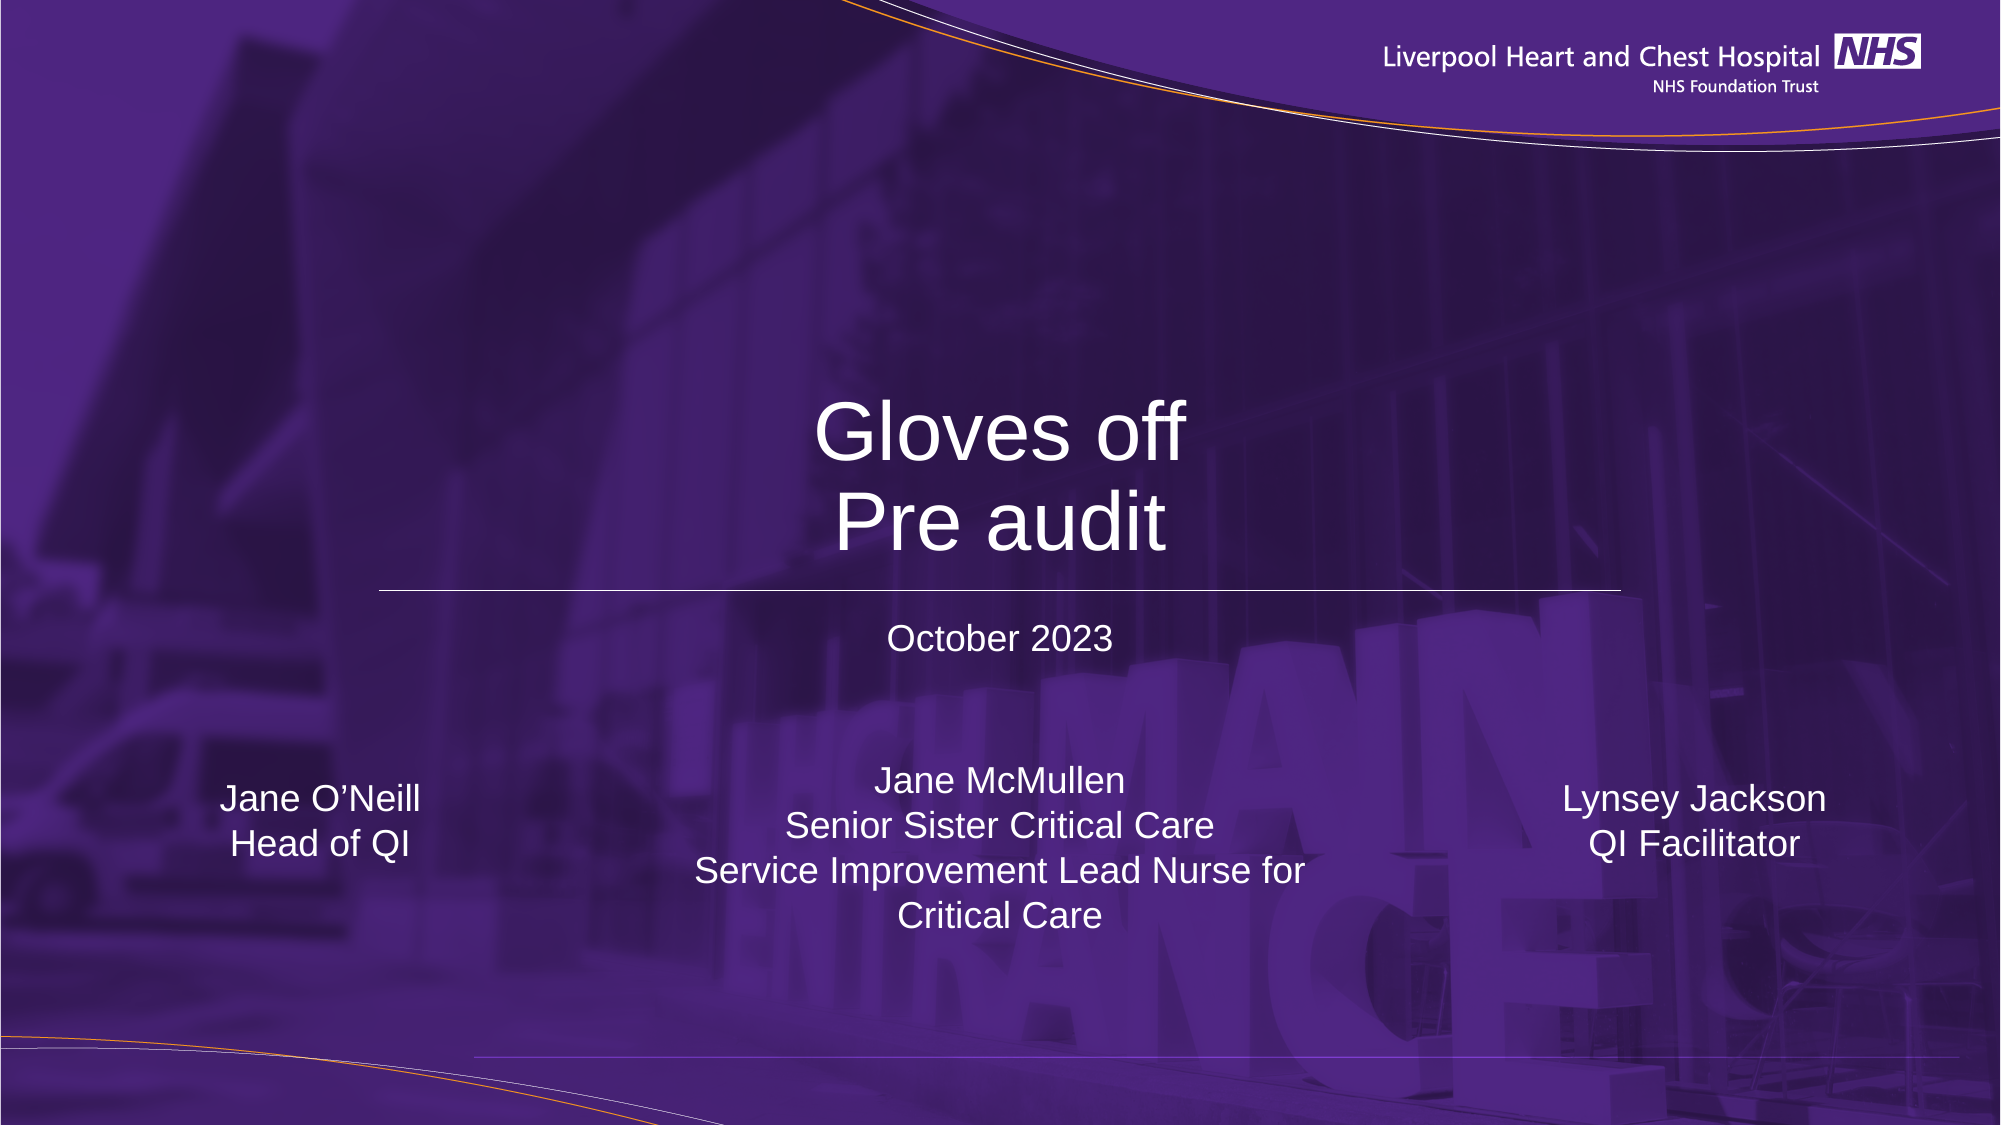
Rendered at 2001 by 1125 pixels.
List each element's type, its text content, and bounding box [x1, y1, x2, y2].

picture [0, 0, 2001, 1125]
text_box Lynsey Jackson QI Facilitator [1535, 766, 1854, 871]
text_box Jane McMullen Senior Sister Critical Care Service Improvement Lead Nurse for Critical Care [631, 748, 1369, 1034]
title Gloves off Pre audit [249, 184, 1750, 576]
text_box Jane O’Neill Head of QI [189, 766, 452, 871]
subtitle October 2023 [437, 605, 1563, 863]
